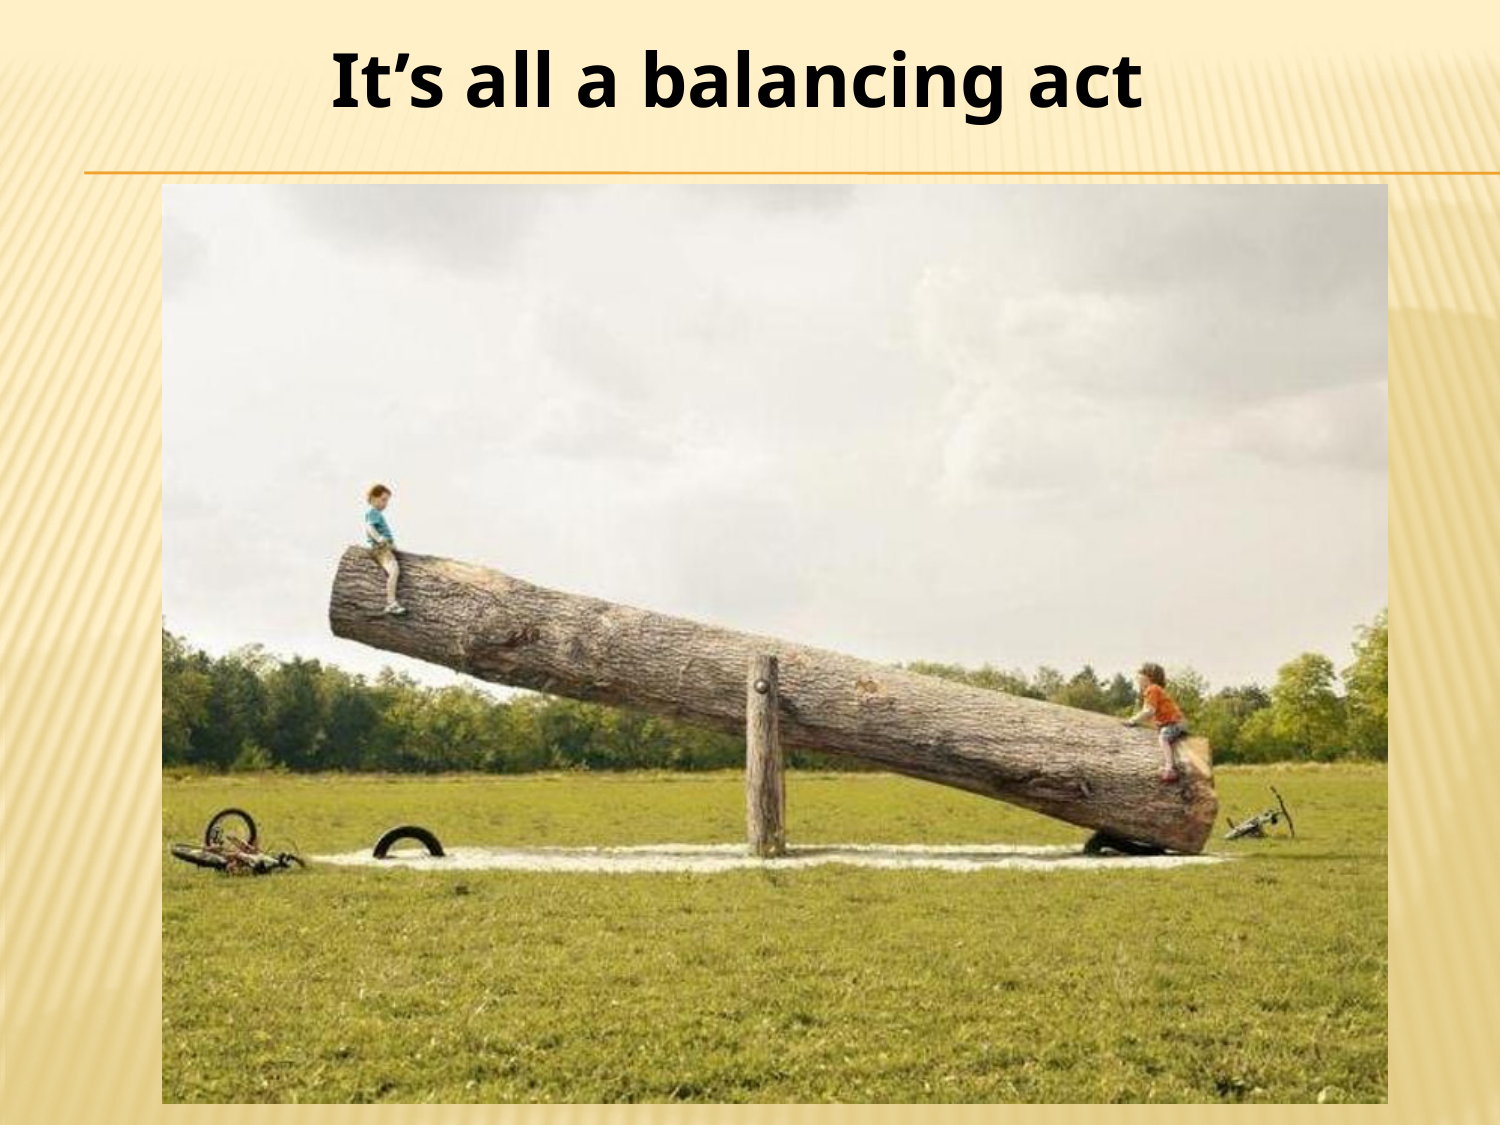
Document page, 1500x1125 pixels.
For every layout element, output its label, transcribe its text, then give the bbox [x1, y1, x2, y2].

picture [162, 183, 1388, 1104]
text_box It’s all a balancing act [316, 24, 1160, 130]
